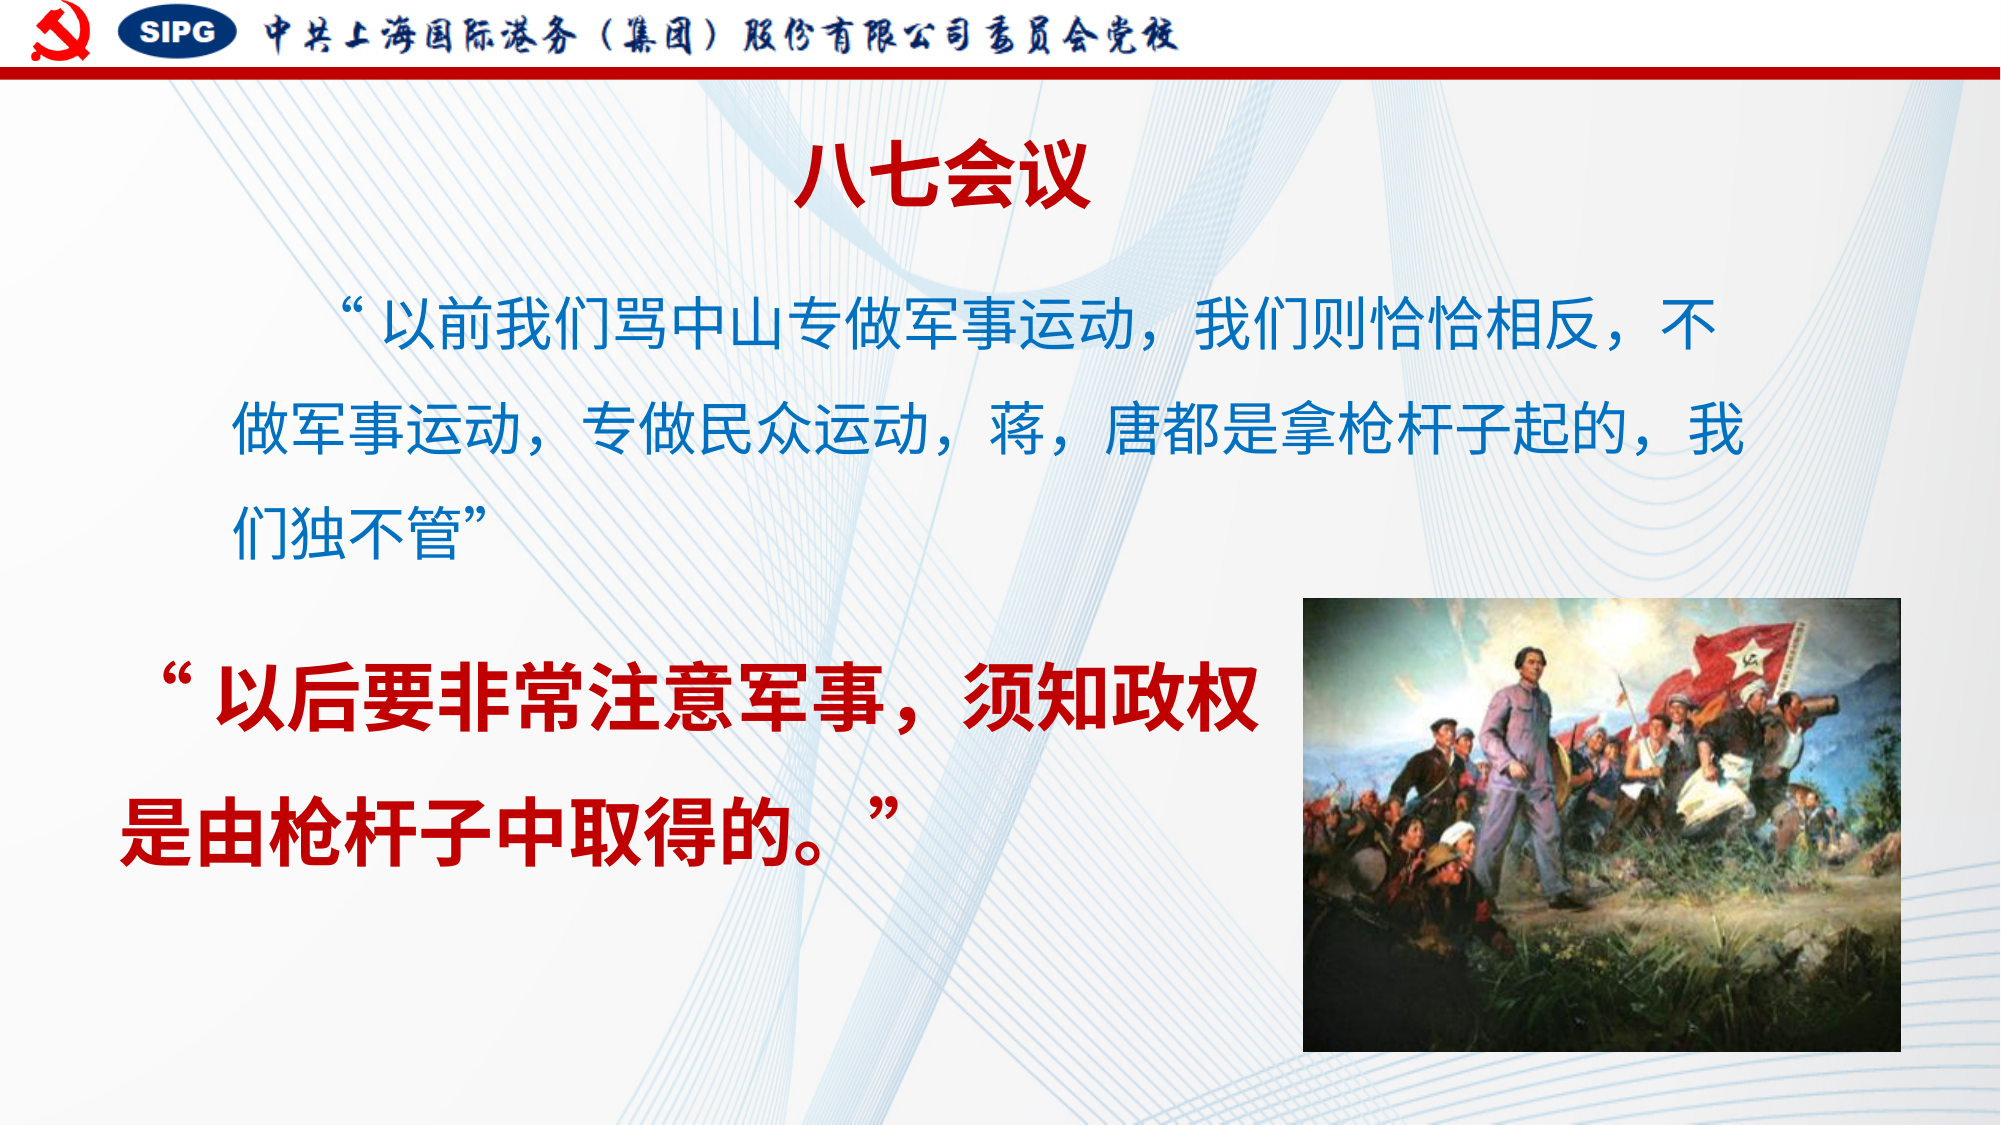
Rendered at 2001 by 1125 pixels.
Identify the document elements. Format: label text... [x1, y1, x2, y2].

text_box 八七会议 [57, 120, 1827, 225]
picture [0, 80, 2001, 1125]
picture [14, 0, 2001, 67]
text_box “以后要非常注意军事，须知政权是由枪杆子中取得的。” [103, 598, 1303, 884]
text_box “以前我们骂中山专做军事运动，我们则恰恰相反，不做军事运动，专做民众运动，蒋，唐都是拿枪杆子起的，我们独不管” [216, 244, 1784, 575]
